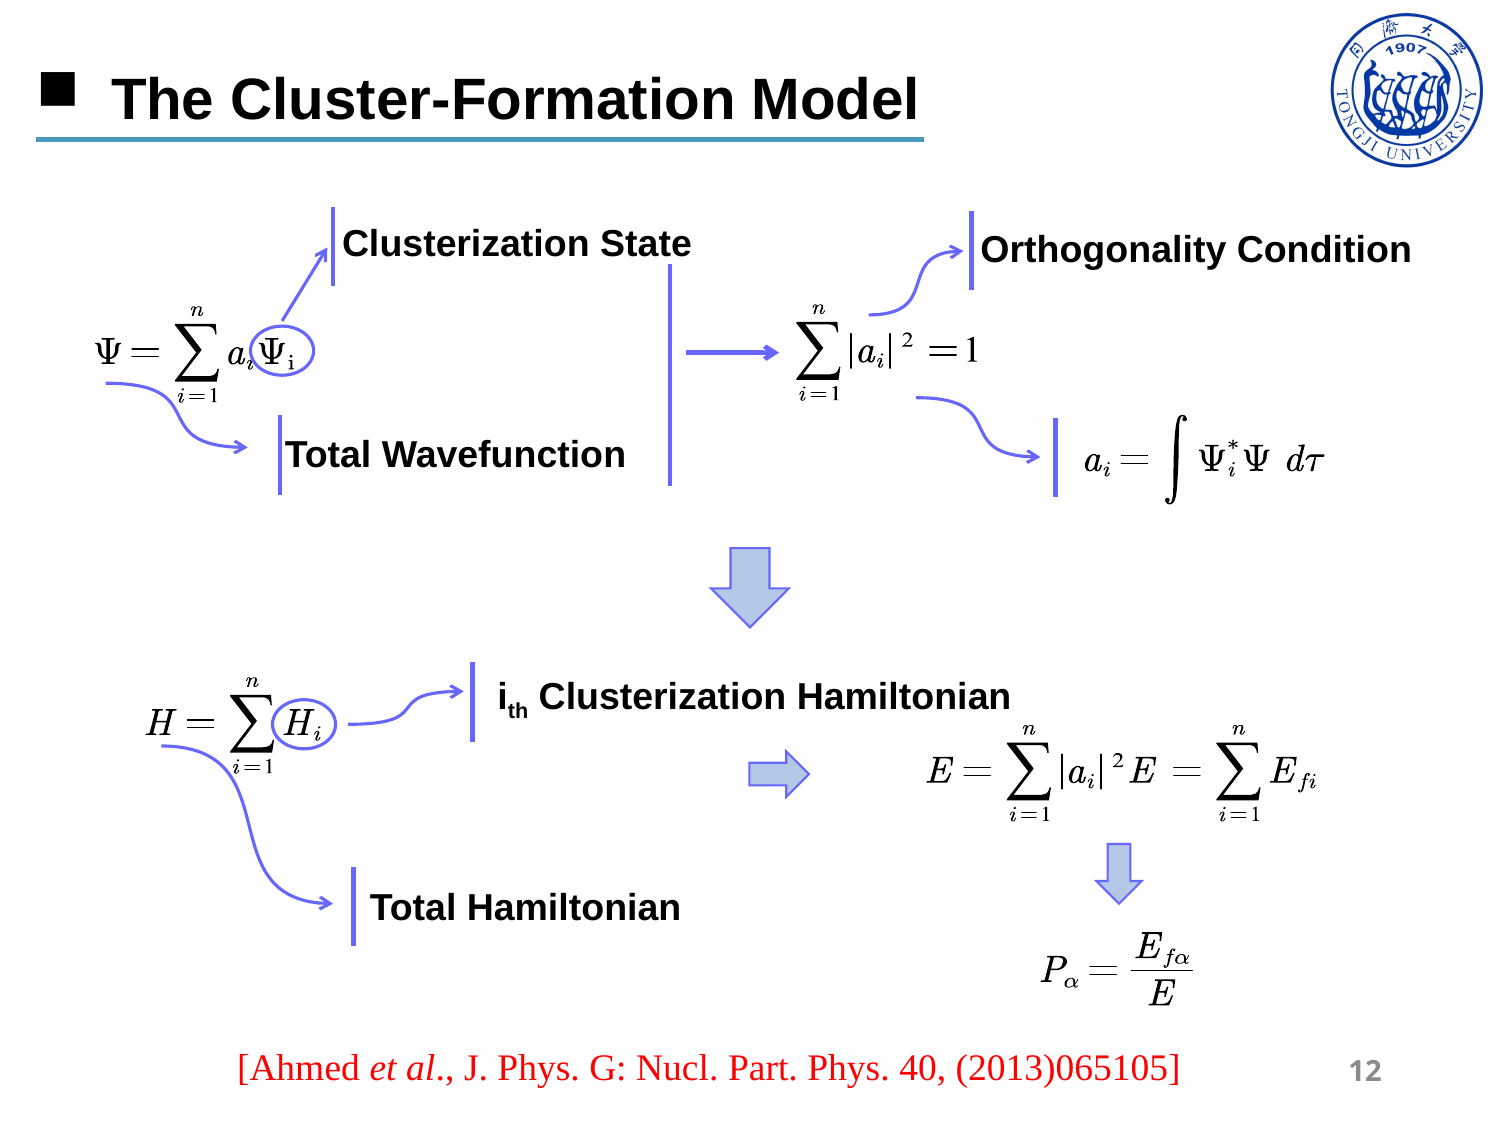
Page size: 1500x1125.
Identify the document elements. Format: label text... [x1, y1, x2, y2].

text_box [301, 329, 315, 372]
text_box Clusterization State [334, 211, 707, 271]
text_box [708, 547, 792, 629]
text_box [1093, 842, 1145, 906]
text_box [1036, 920, 1201, 1024]
picture [1325, 8, 1488, 171]
text_box ith Clusterization Hamiltonian [482, 664, 1028, 731]
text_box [1081, 409, 1331, 514]
text_box [Ahmed et al., J. Phys. G: Nucl. Part. Phys. 40, (2013)065105] [212, 1035, 1284, 1095]
text_box Total Hamiltonian [355, 876, 708, 936]
text_box Orthogonality Condition [972, 217, 1428, 278]
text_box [91, 293, 301, 417]
text_box Total Wavefunction [280, 423, 642, 483]
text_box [105, 383, 248, 448]
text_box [282, 247, 328, 321]
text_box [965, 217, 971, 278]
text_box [868, 250, 964, 315]
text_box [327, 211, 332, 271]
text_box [790, 291, 985, 415]
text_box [916, 397, 1041, 458]
text_box [748, 748, 811, 800]
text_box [922, 711, 1323, 835]
text_box The Cluster-Formation Model [21, 53, 1313, 139]
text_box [141, 664, 328, 788]
text_box [328, 706, 337, 742]
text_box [347, 691, 464, 725]
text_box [161, 745, 333, 904]
text_box Total Wavefunction [270, 423, 279, 483]
slide_number 12 [1059, 1042, 1397, 1103]
